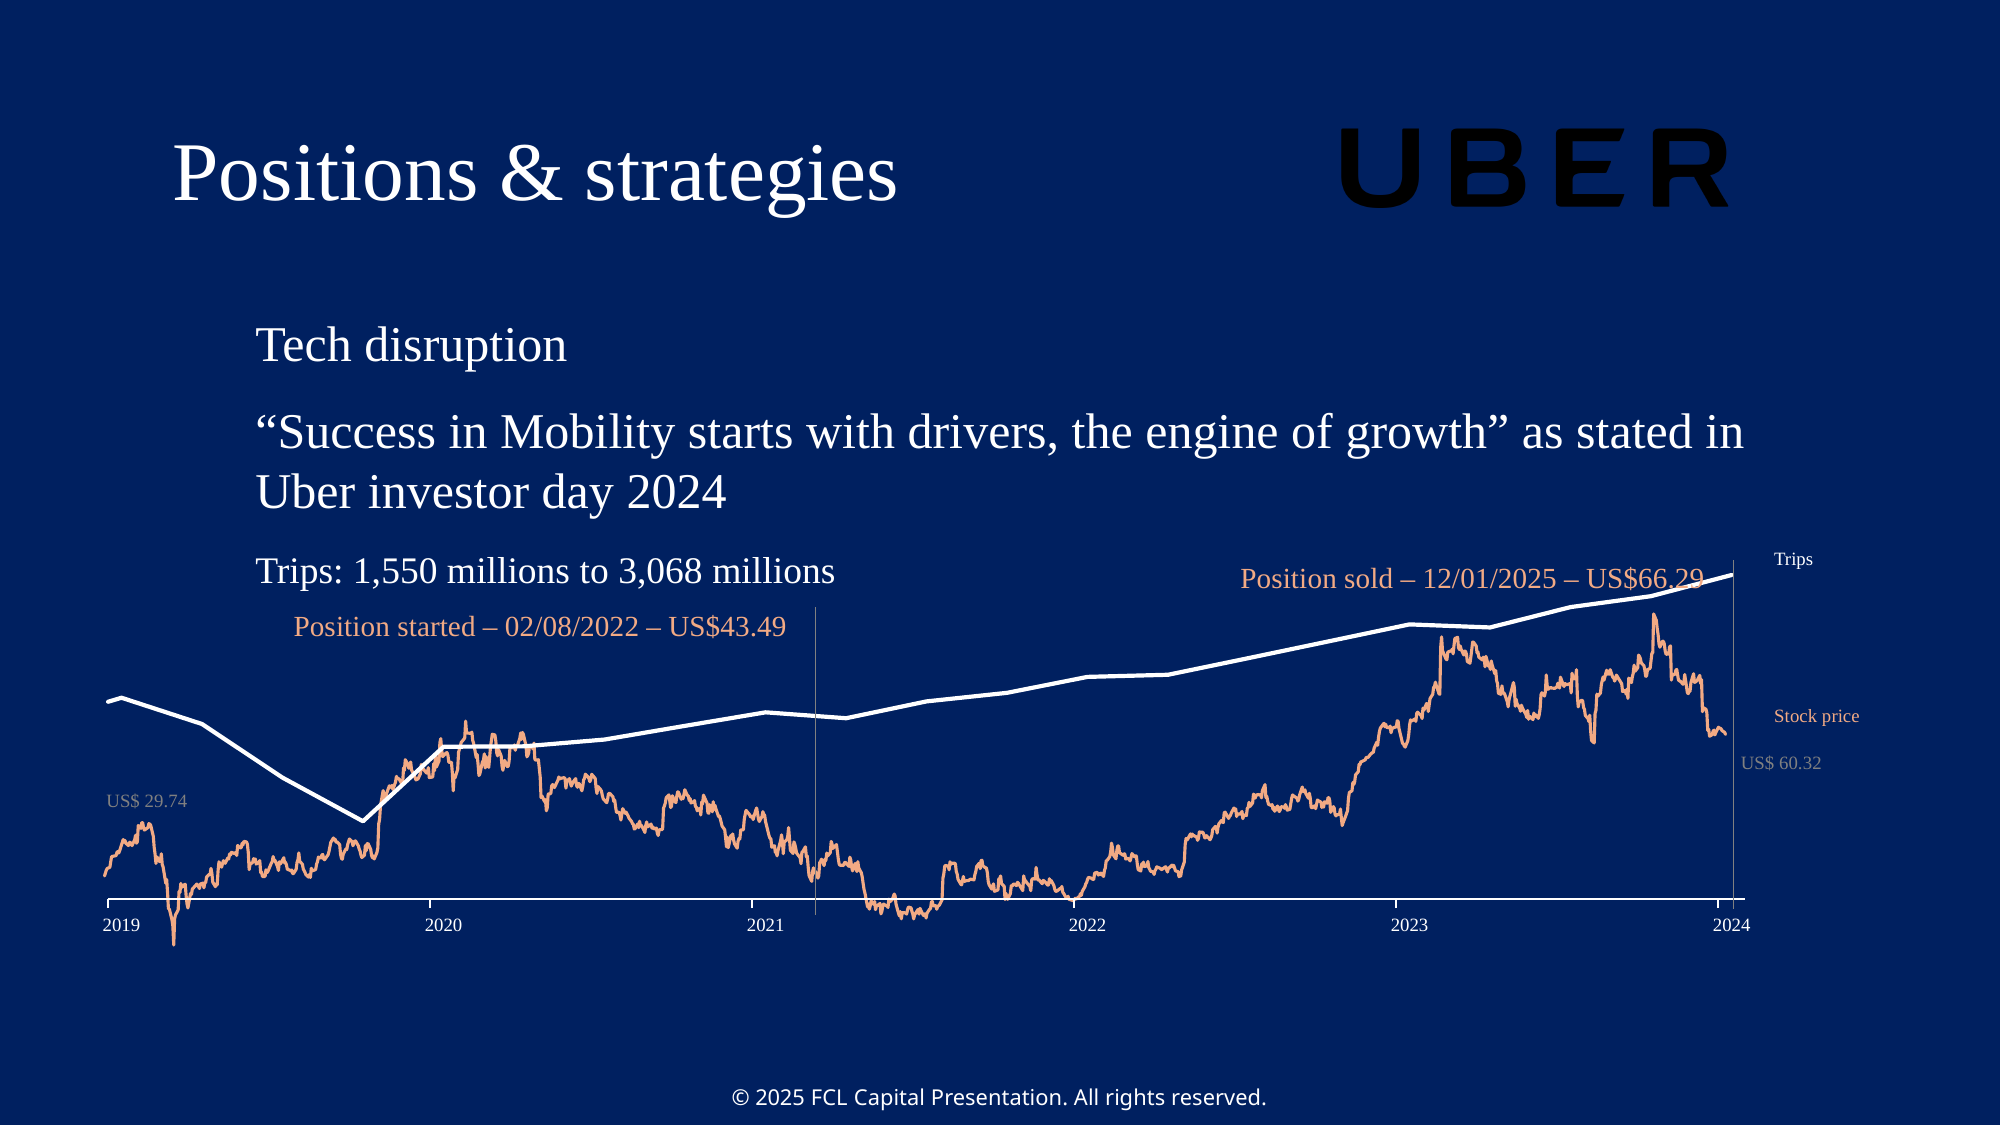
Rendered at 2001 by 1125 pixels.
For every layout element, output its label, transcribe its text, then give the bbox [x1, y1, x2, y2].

text_box Tech disruption [240, 304, 1839, 380]
picture [1308, 1, 1760, 334]
chart [42, 502, 1760, 1038]
text_box Positions & strategies [0, 109, 1074, 225]
text_box US$ 60.32 [1760, 743, 1872, 781]
text_box Trips Stock price [1760, 539, 1905, 734]
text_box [1037, 551, 1734, 910]
text_box “Success in Mobility starts with drivers, the engine of growth” as stated in Uber investor day 2024 [240, 391, 1839, 527]
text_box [120, 599, 817, 917]
text_box © 2025 FCL Capital Presentation. All rights reserved. [584, 1076, 1416, 1118]
